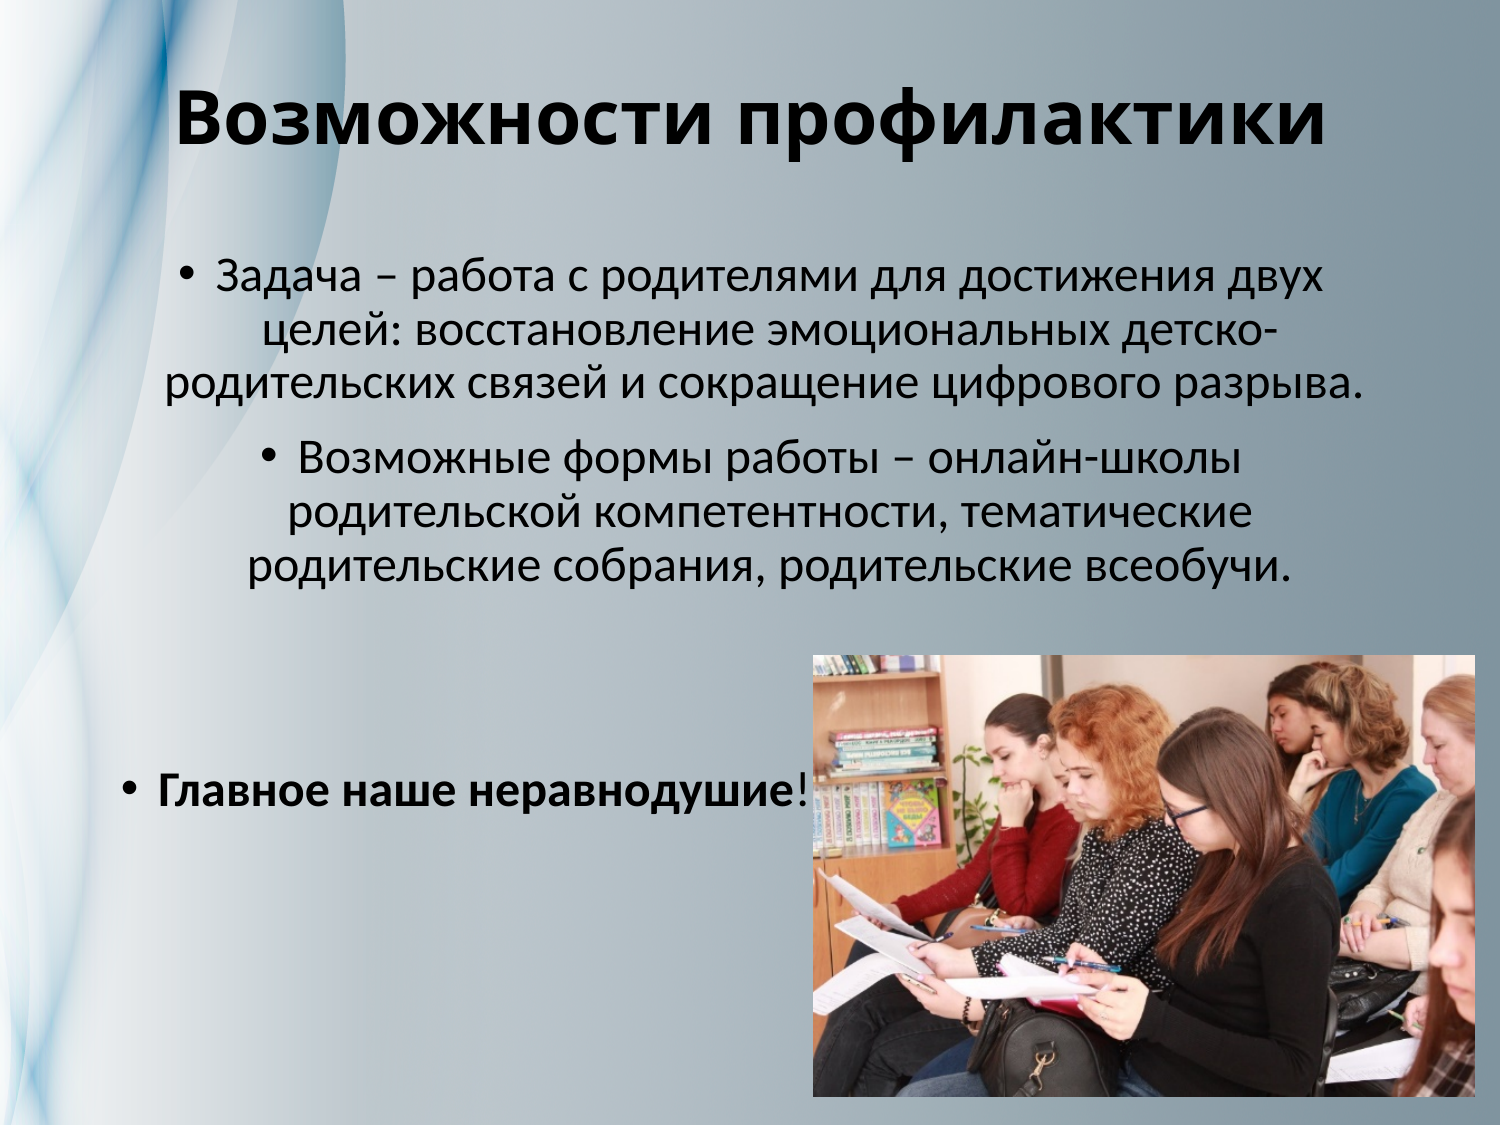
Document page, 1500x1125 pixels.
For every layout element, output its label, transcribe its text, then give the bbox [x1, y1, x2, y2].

list Задача – работа с родителями для достижения двух целей: восстановление эмоциональных детско-родительских связей и сокращение цифрового разрыва. Возможные формы работы – онлайн-школы родительской компетентности, тематические родительские собрания, родительские всеобучи. Главное наше неравнодушие! [105, 240, 1397, 1014]
title Возможности профилактики [108, 40, 1395, 201]
picture [0, 0, 1500, 1125]
